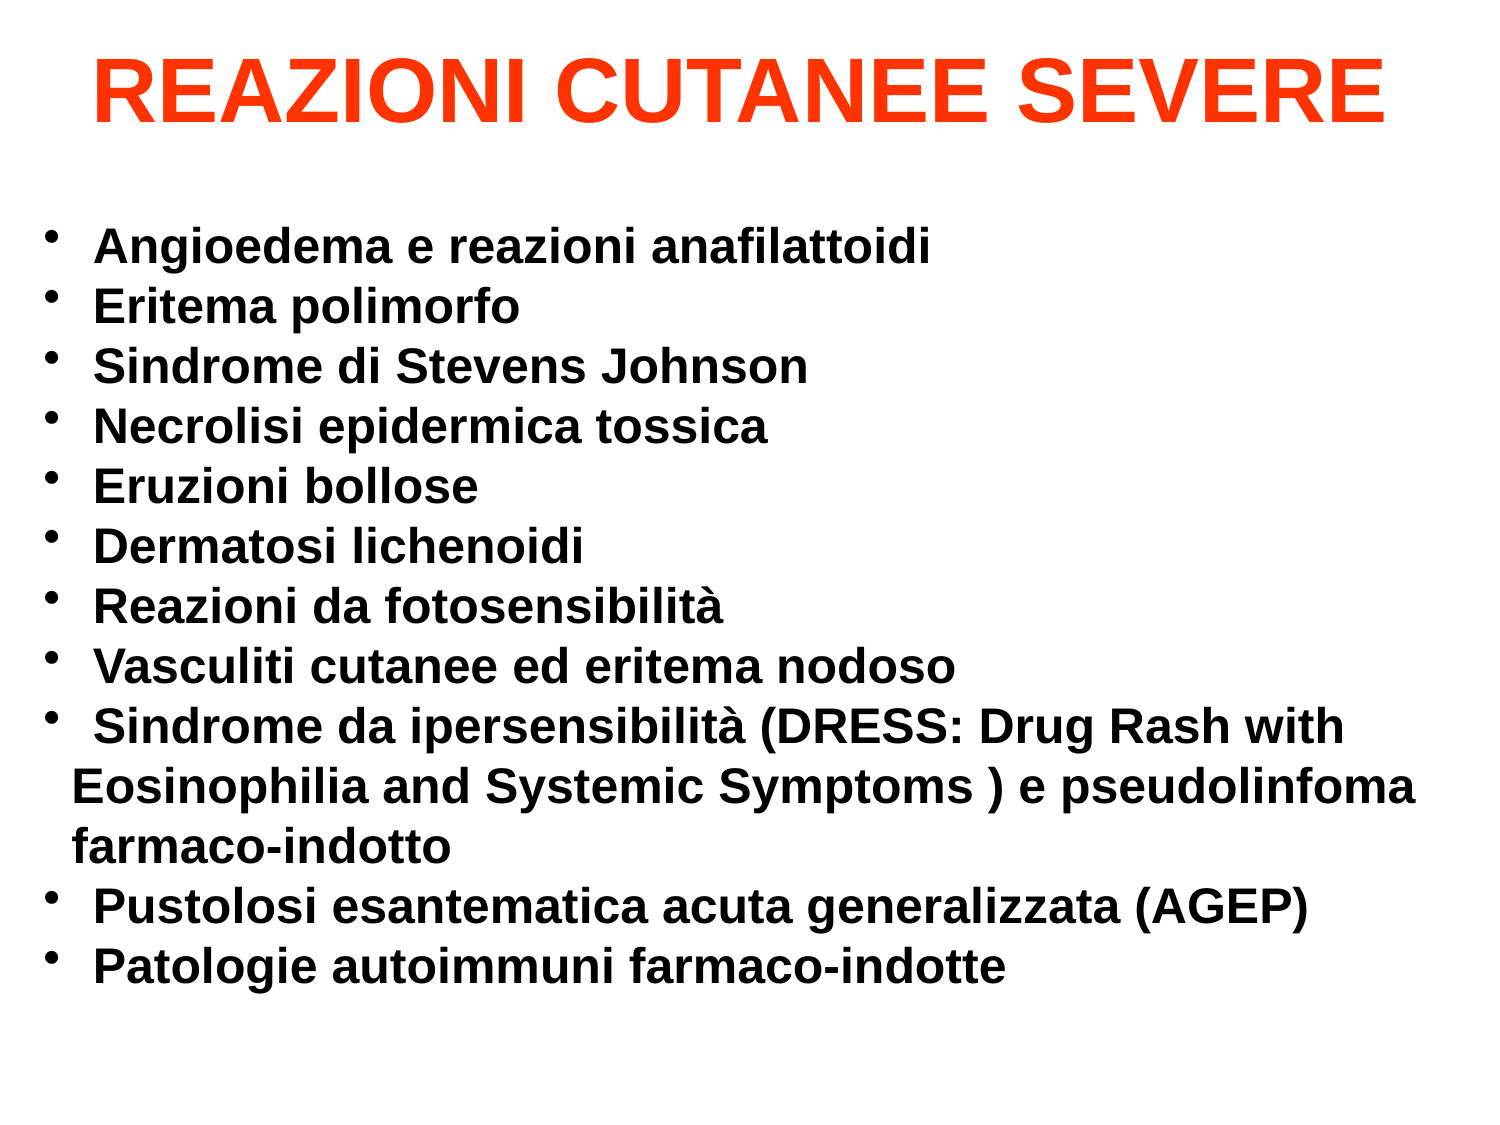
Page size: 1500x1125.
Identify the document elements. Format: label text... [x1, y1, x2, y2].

text_box REAZIONI CUTANEE SEVERE [76, 23, 1405, 149]
text_box Angioedema e reazioni anafilattoidi Eritema polimorfo Sindrome di Stevens Johnson Necrolisi epidermica tossica Eruzioni bollose Dermatosi lichenoidi Reazioni da fotosensibilità Vasculiti cutanee ed eritema nodoso Sindrome da ipersensibilità (DRESS: Drug Rash with Eosinophilia and Systemic Symptoms ) e pseudolinfoma farmaco-indotto Pustolosi esantematica acuta generalizzata (AGEP) Patologie autoimmuni farmaco-indotte [28, 205, 1446, 1061]
